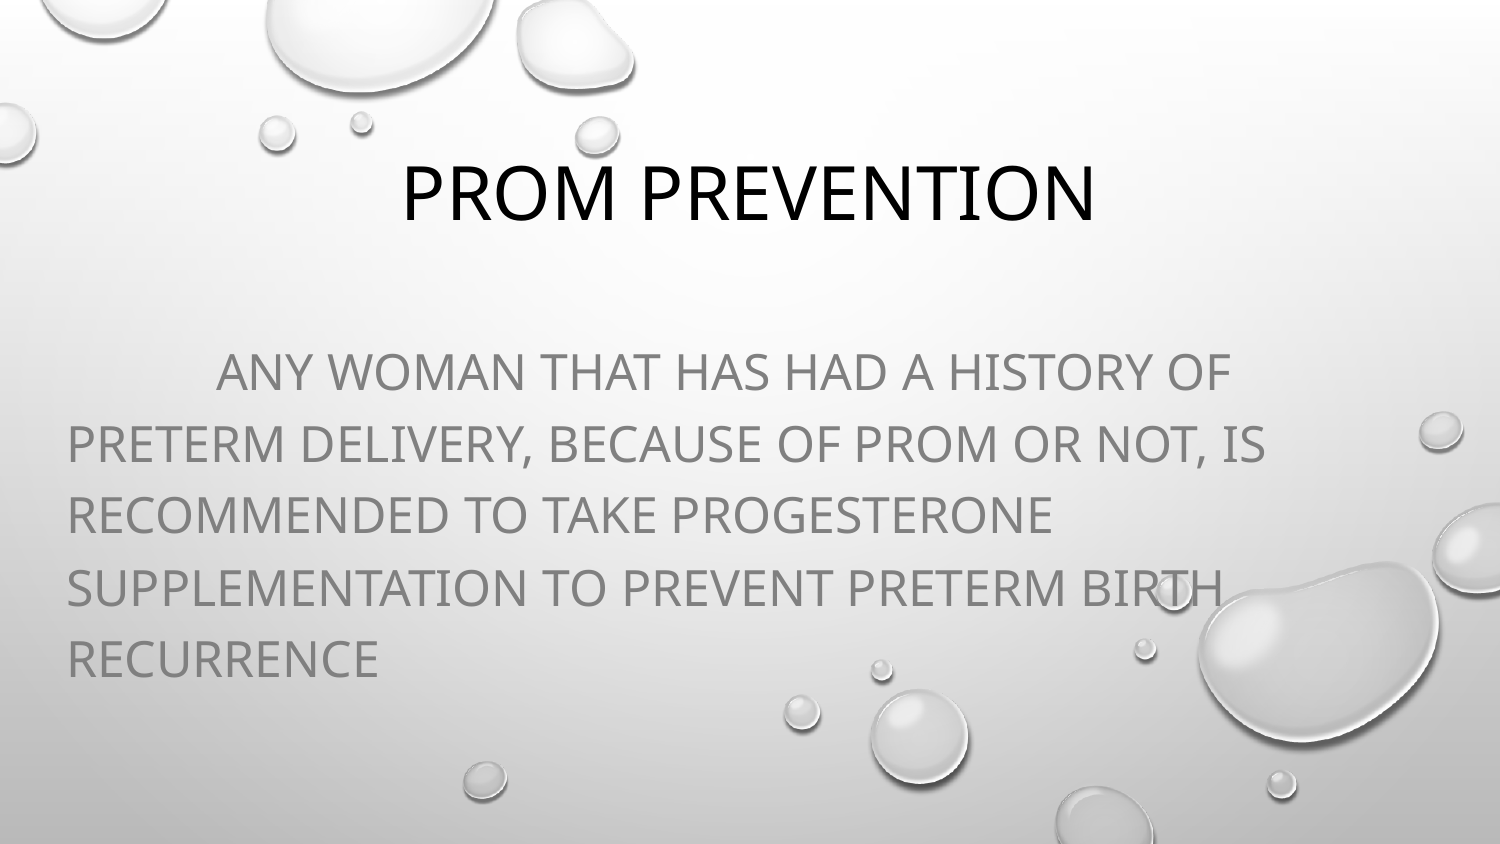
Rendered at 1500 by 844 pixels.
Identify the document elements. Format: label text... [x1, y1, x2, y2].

picture [0, 0, 1500, 844]
title PROM prevention [51, 122, 1449, 253]
subtitle Any woman that has had a history of preterm delivery, because of PROM or not, is recommended to take progesterone supplementation to prevent preterm birth recurrence [51, 313, 1449, 722]
